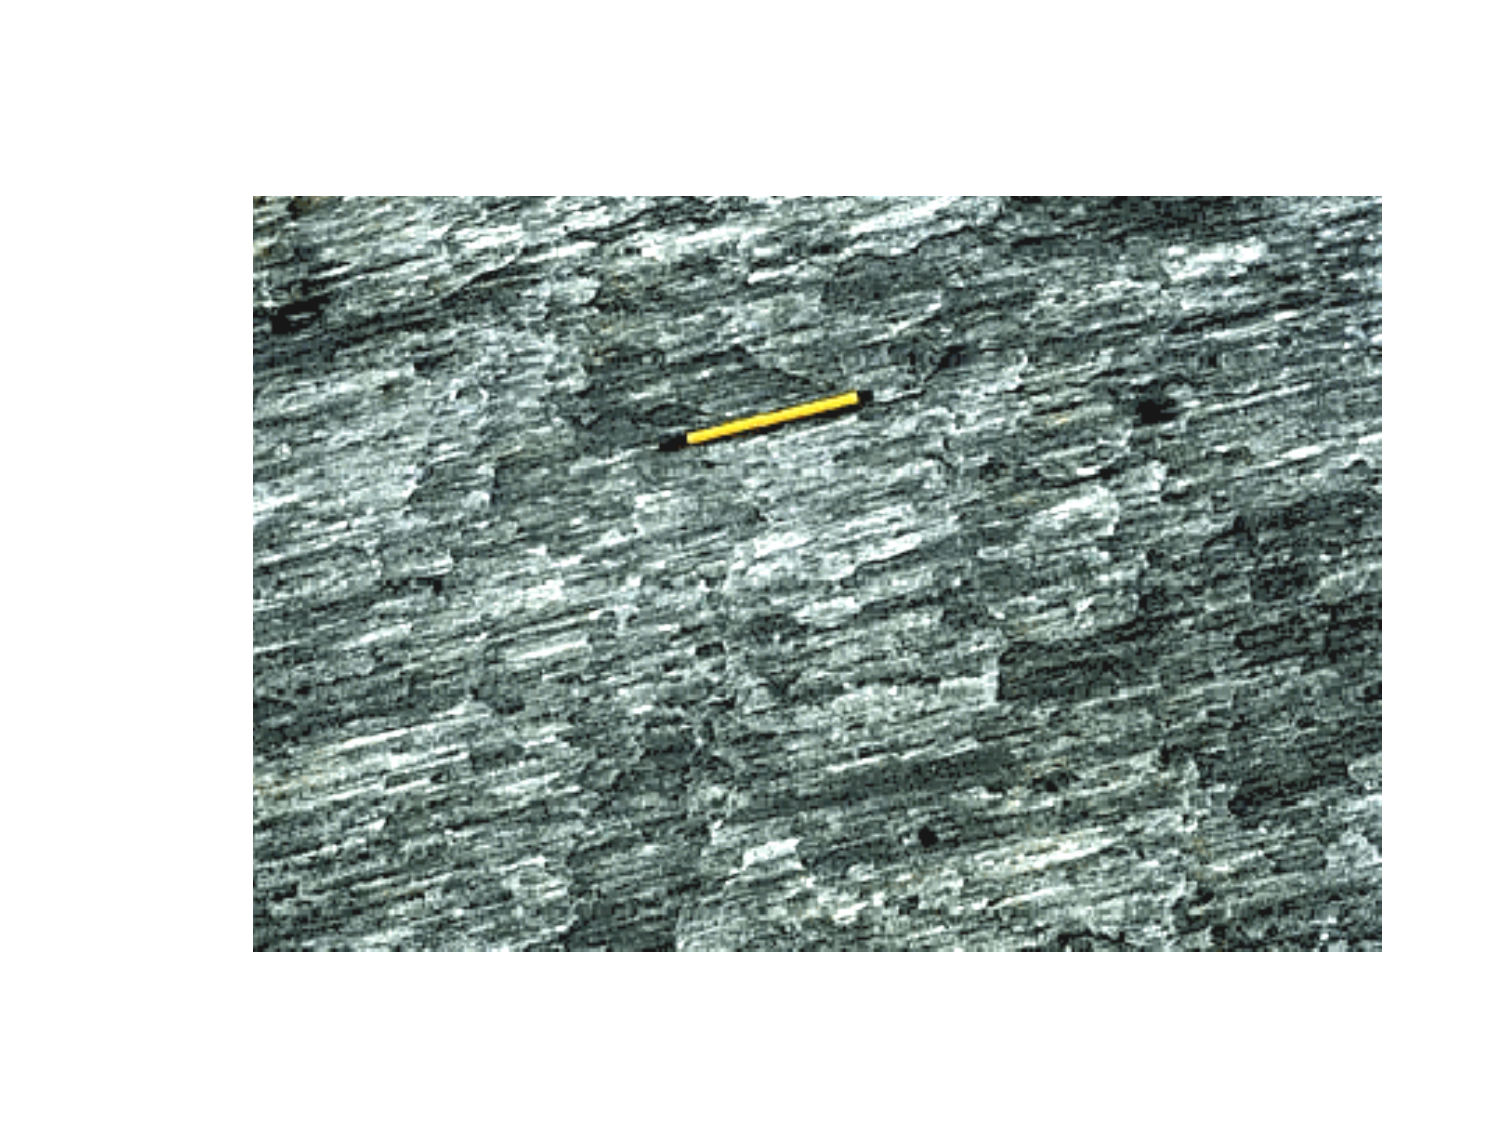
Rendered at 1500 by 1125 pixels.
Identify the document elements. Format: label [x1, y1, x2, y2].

picture [253, 196, 1382, 952]
